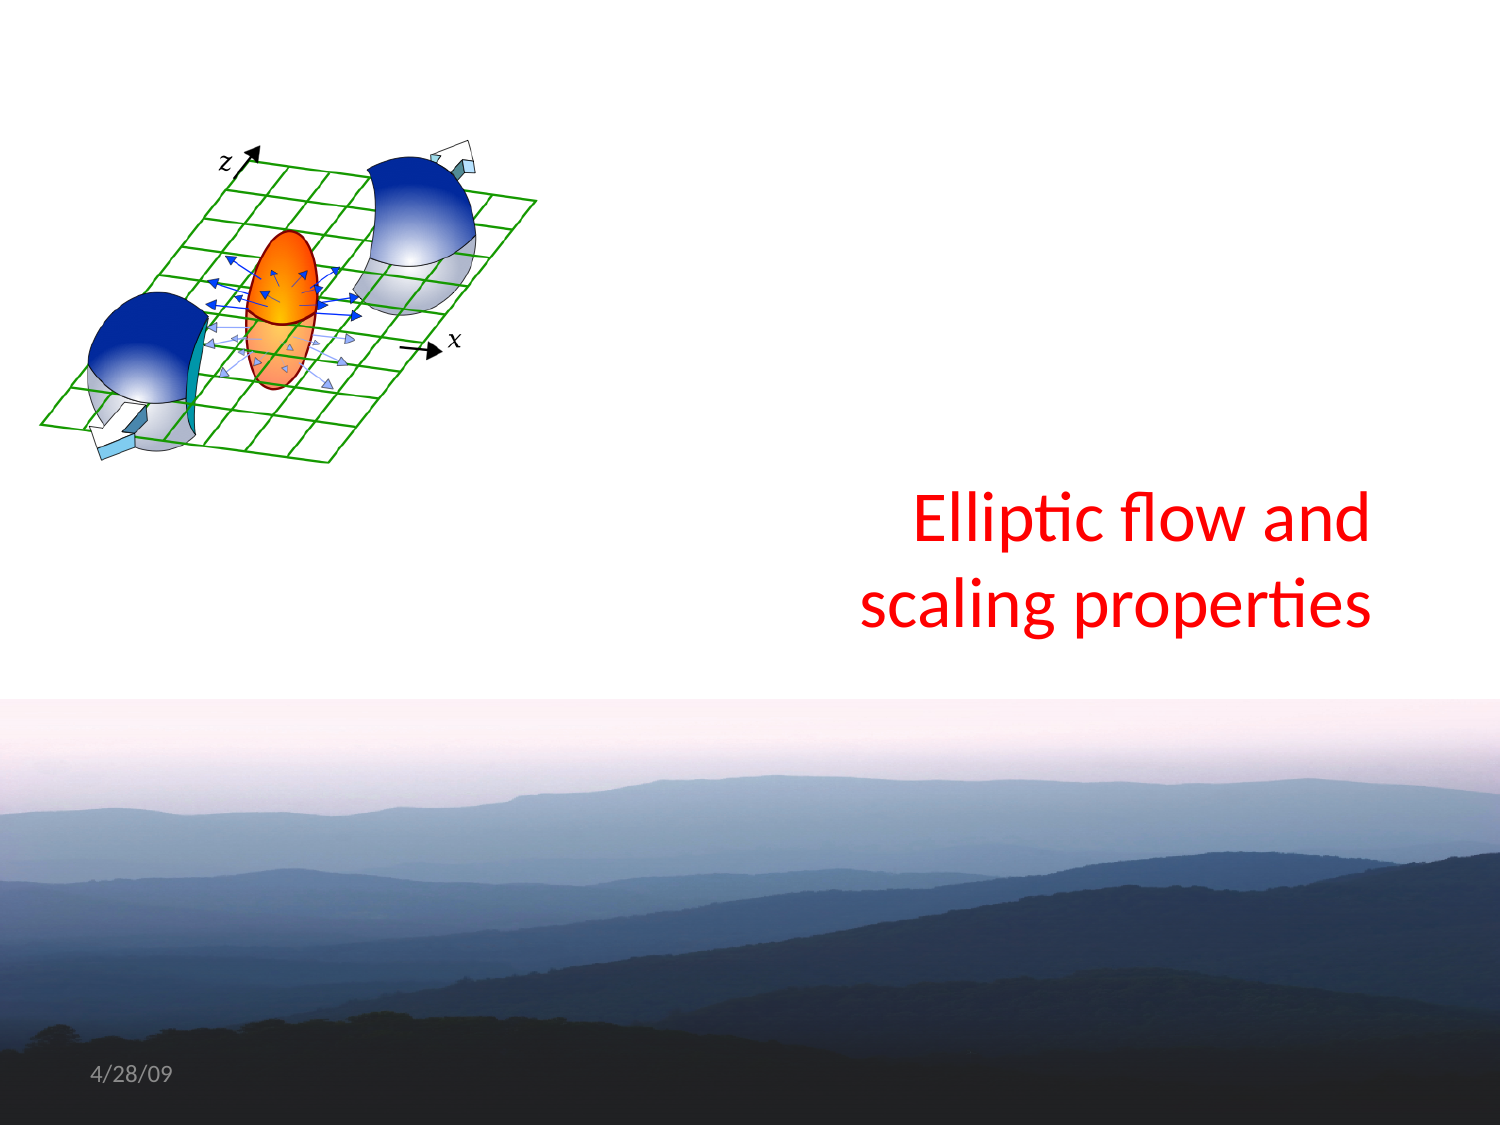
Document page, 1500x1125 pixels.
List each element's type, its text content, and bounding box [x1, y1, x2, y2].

picture [0, 699, 1500, 1125]
picture [37, 137, 538, 464]
title Elliptic flow and scaling properties [112, 462, 1388, 650]
